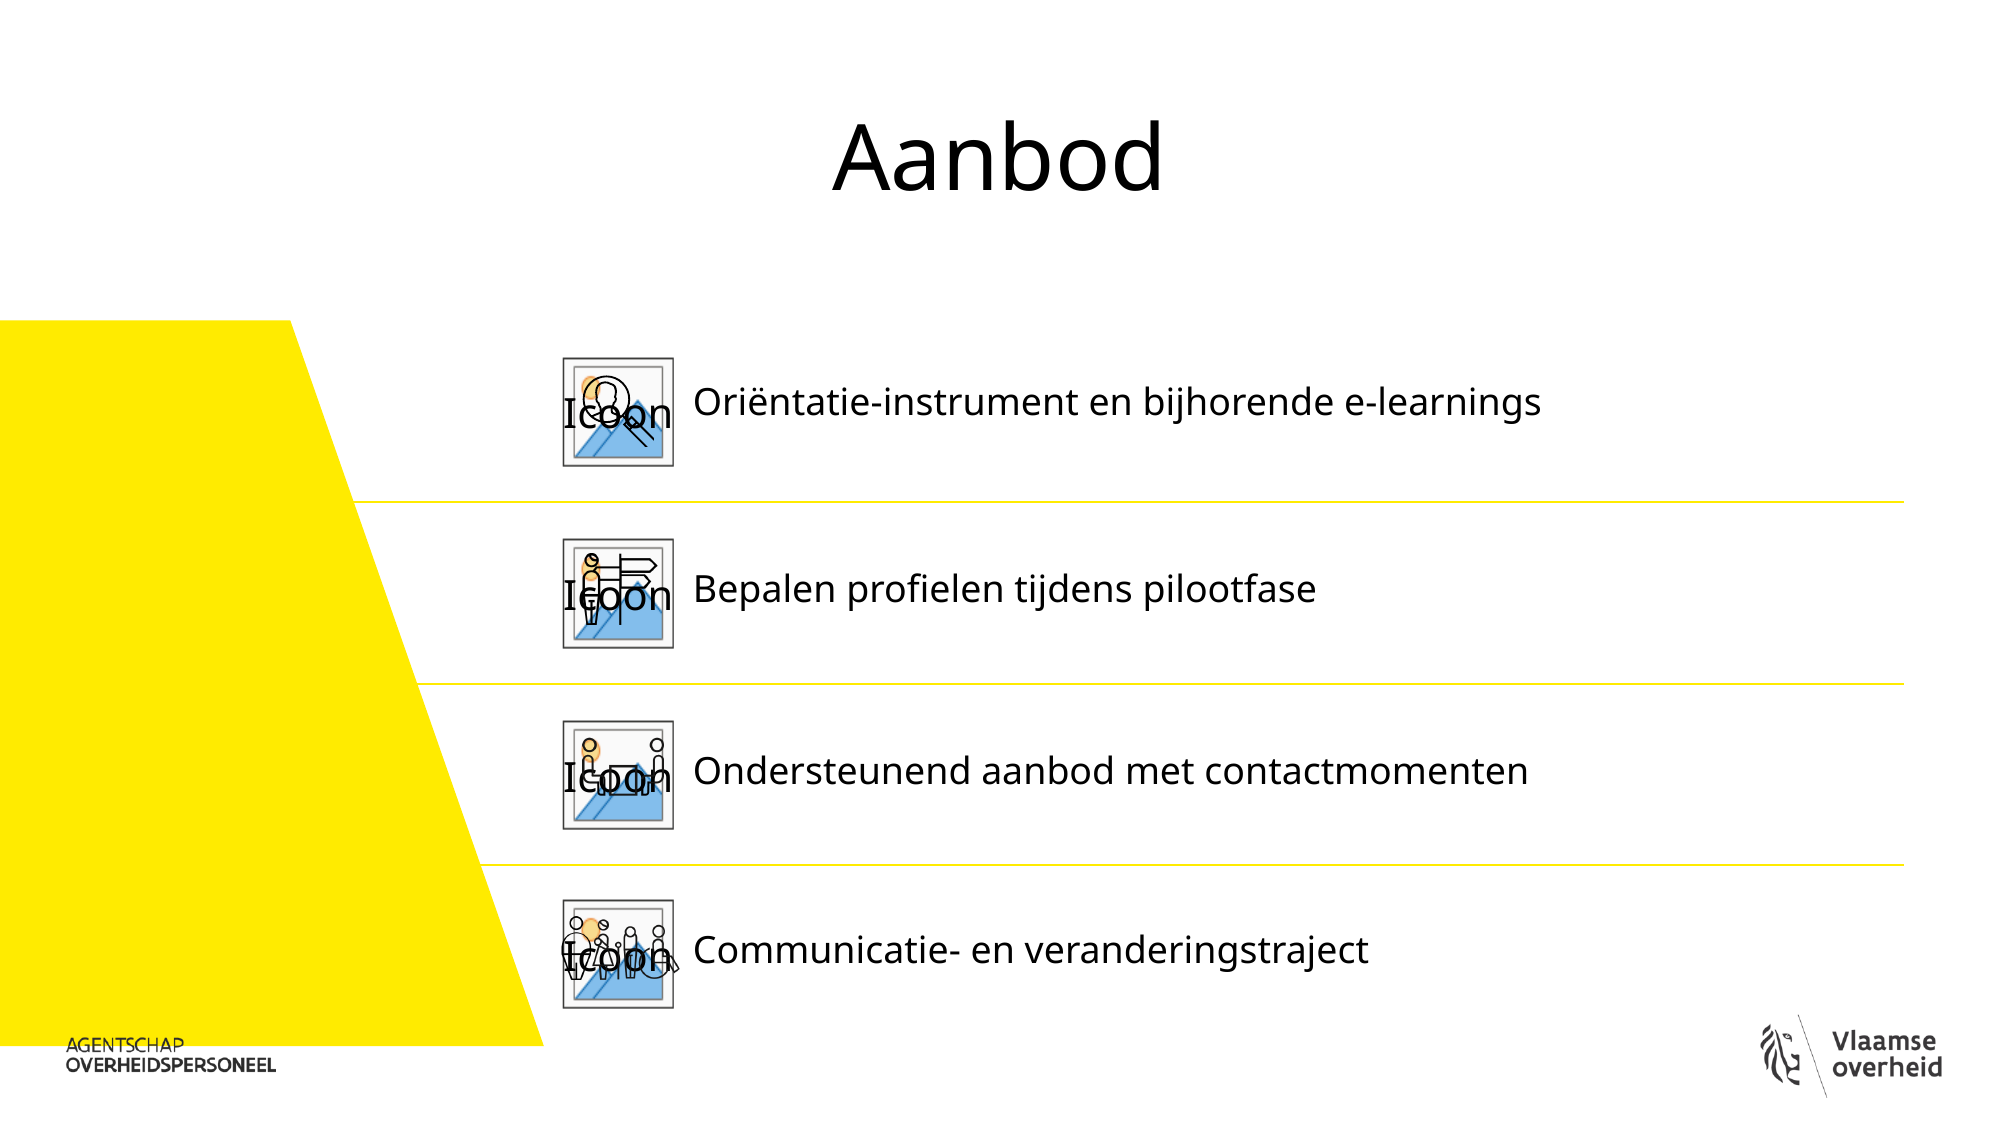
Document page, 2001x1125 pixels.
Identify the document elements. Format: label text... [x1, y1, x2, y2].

picture [60, 1034, 276, 1077]
picture [559, 353, 678, 472]
list Oriëntatie-instrument en bijhorende e-learnings [693, 326, 1904, 487]
list Ondersteunend aanbod met contactmomenten [693, 695, 1904, 856]
list Communicatie- en veranderingstraject [693, 875, 1904, 1036]
picture [559, 895, 680, 1015]
list Bepalen profielen tijdens pilootfase [693, 514, 1904, 674]
picture [559, 716, 678, 835]
picture [1751, 1008, 1949, 1103]
title Aanbod [60, 69, 1940, 270]
picture [559, 534, 678, 654]
